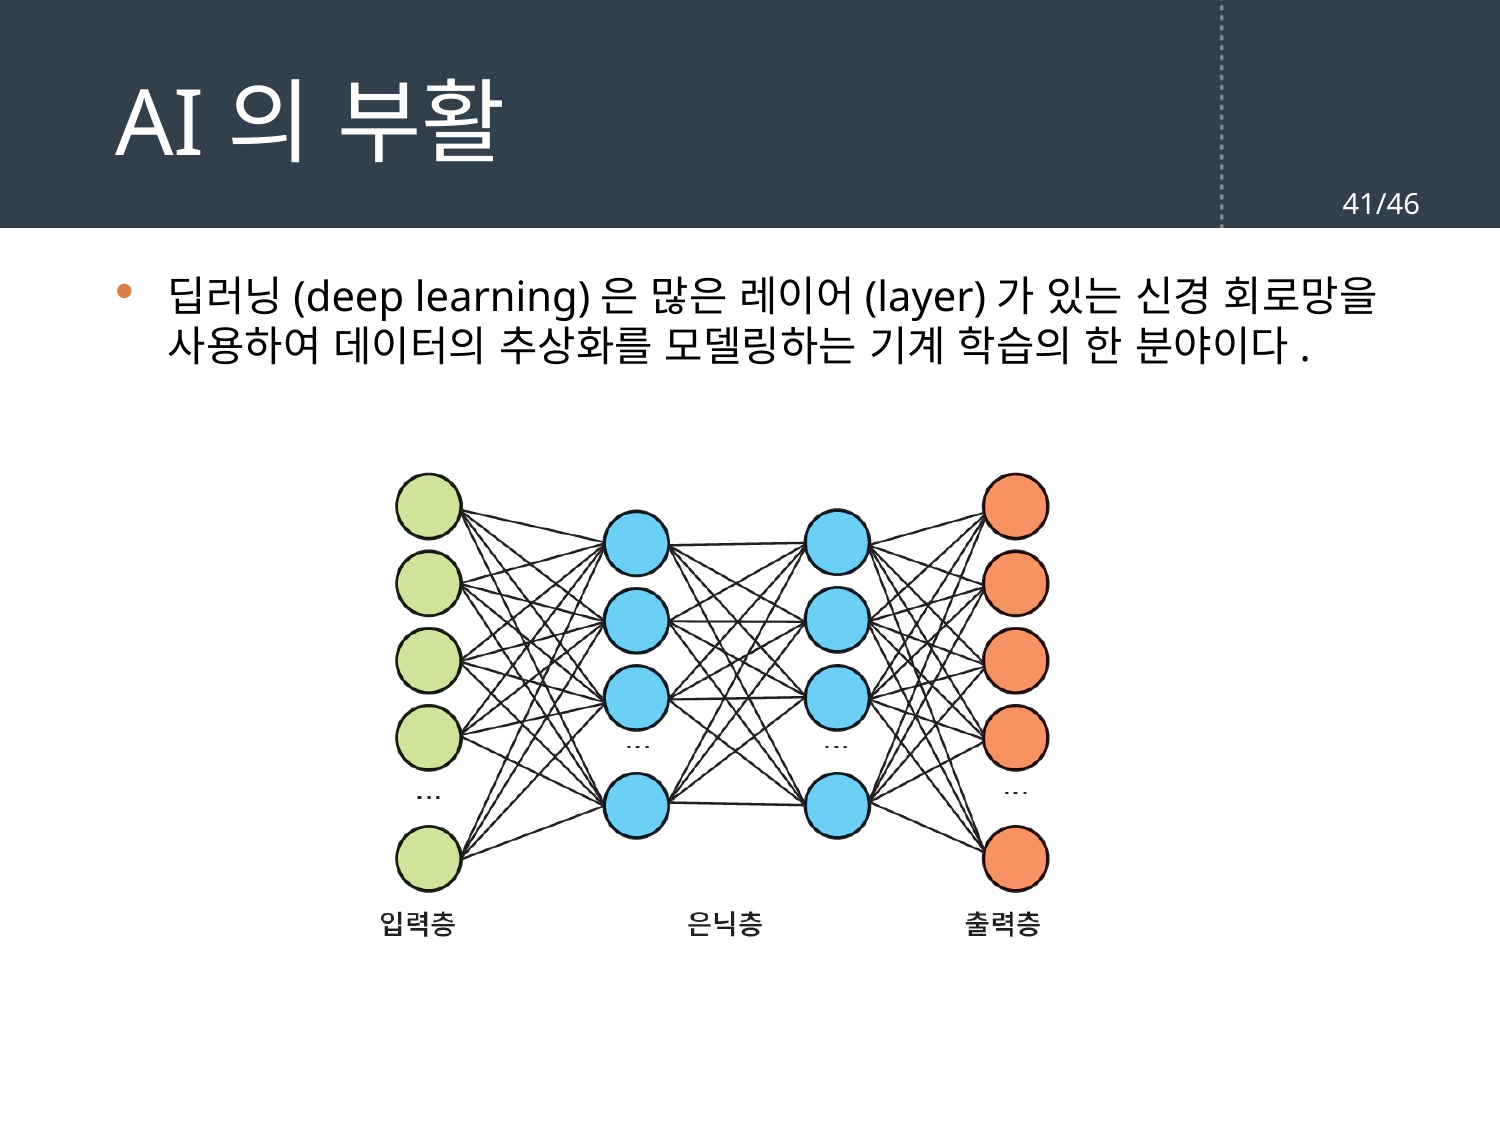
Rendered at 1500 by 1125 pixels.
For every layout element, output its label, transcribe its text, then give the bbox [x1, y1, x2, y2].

title AI의 부활 [100, 37, 1438, 200]
picture [334, 468, 1052, 1001]
slide_number 41/46 [1328, 177, 1486, 223]
picture [0, 0, 1500, 228]
list 딥러닝(deep learning)은 많은 레이어(layer)가 있는 신경 회로망을 사용하여 데이터의 추상화를 모델링하는 기계 학습의 한 분야이다. [100, 262, 1438, 1000]
